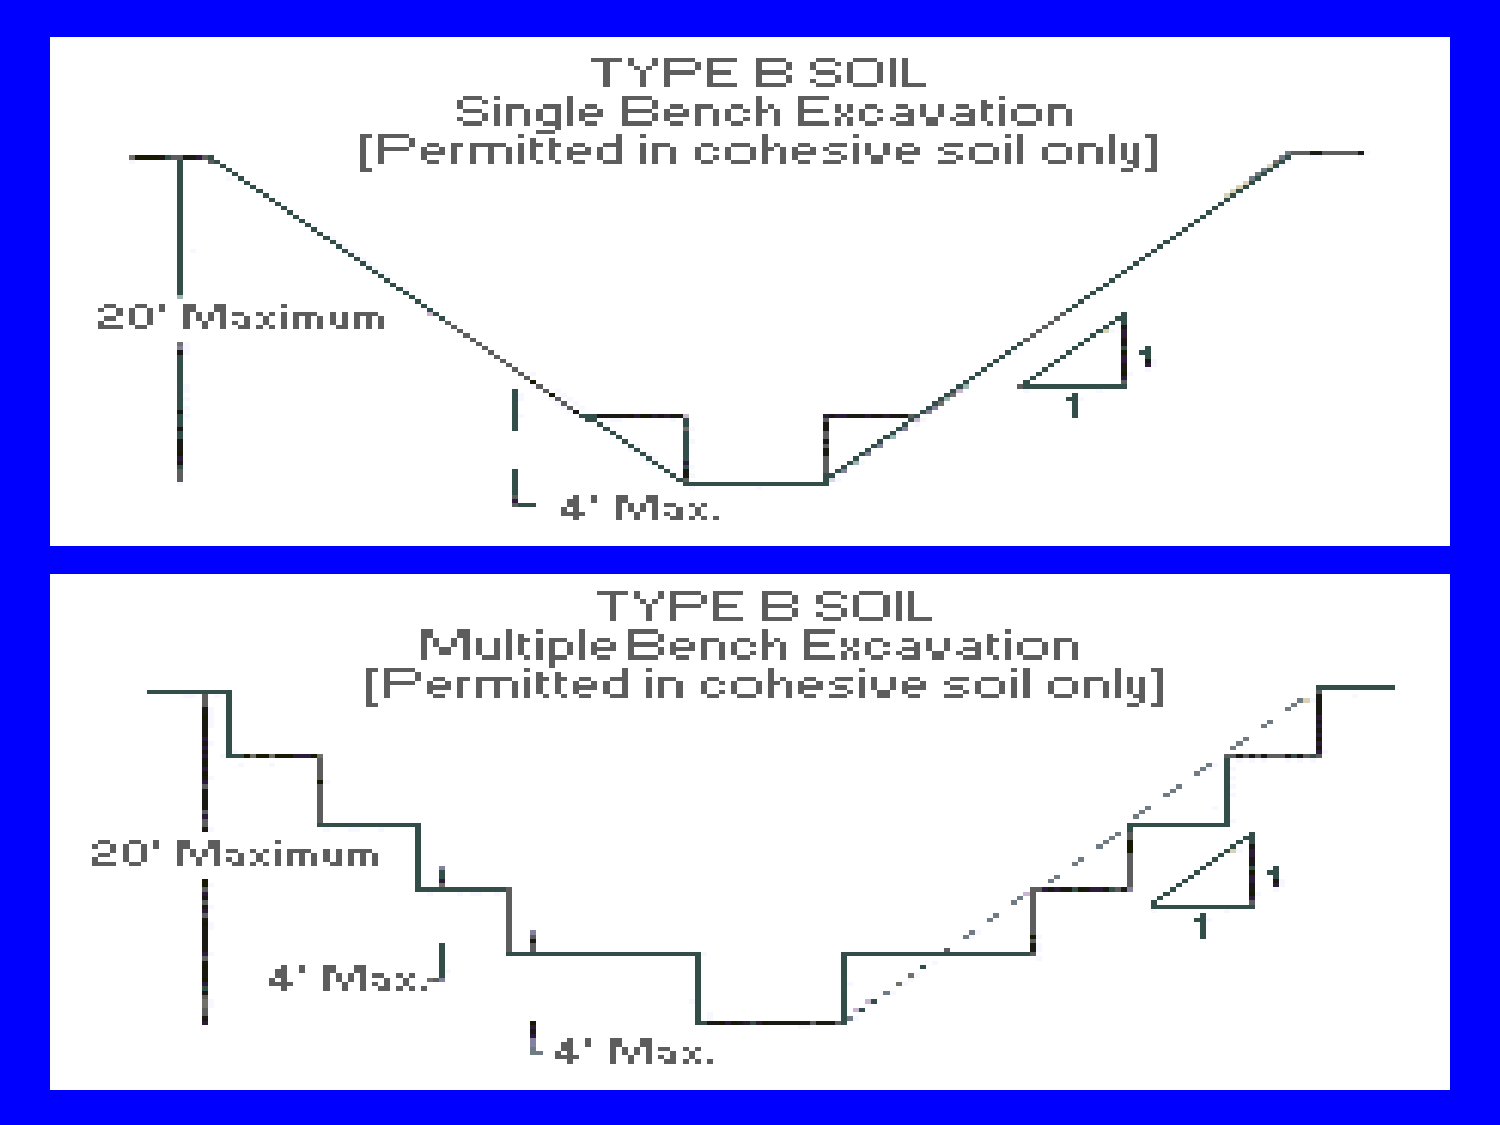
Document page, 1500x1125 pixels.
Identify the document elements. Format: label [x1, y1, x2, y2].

picture [49, 574, 1451, 1091]
picture [49, 37, 1451, 547]
